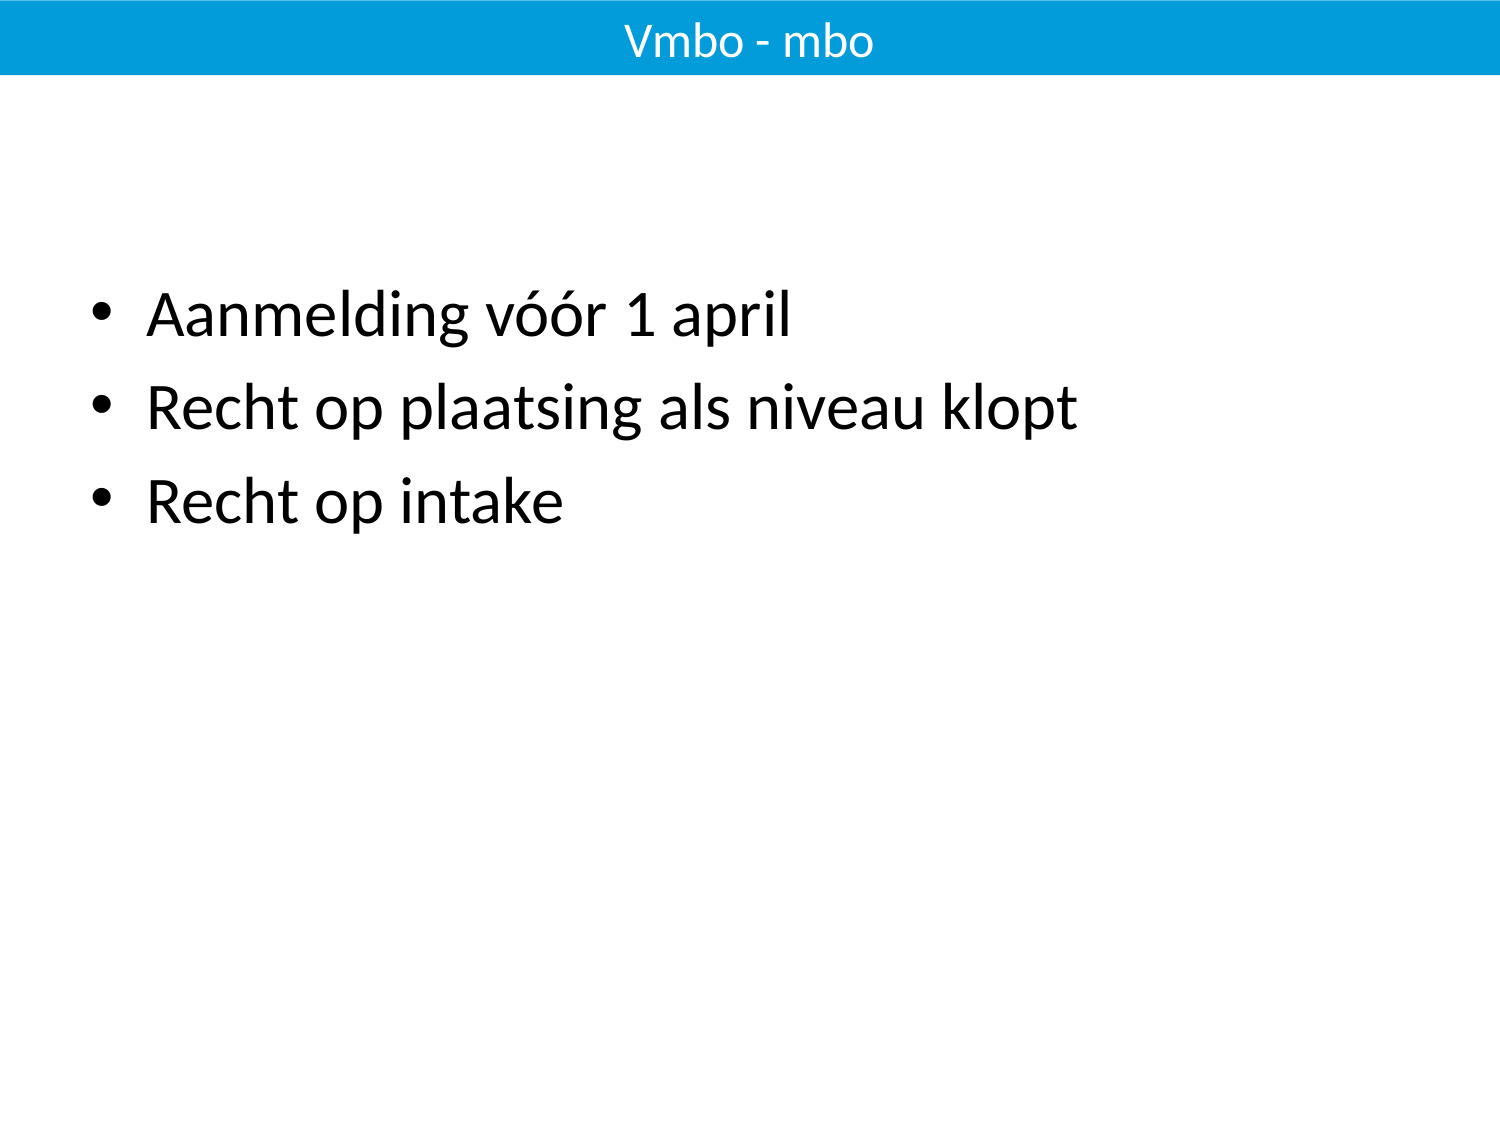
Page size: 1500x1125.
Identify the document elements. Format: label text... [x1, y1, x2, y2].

text_box Vmbo - mbo [0, 0, 1500, 76]
list Aanmelding vóór 1 april Recht op plaatsing als niveau klopt Recht op intake [75, 262, 1425, 1005]
